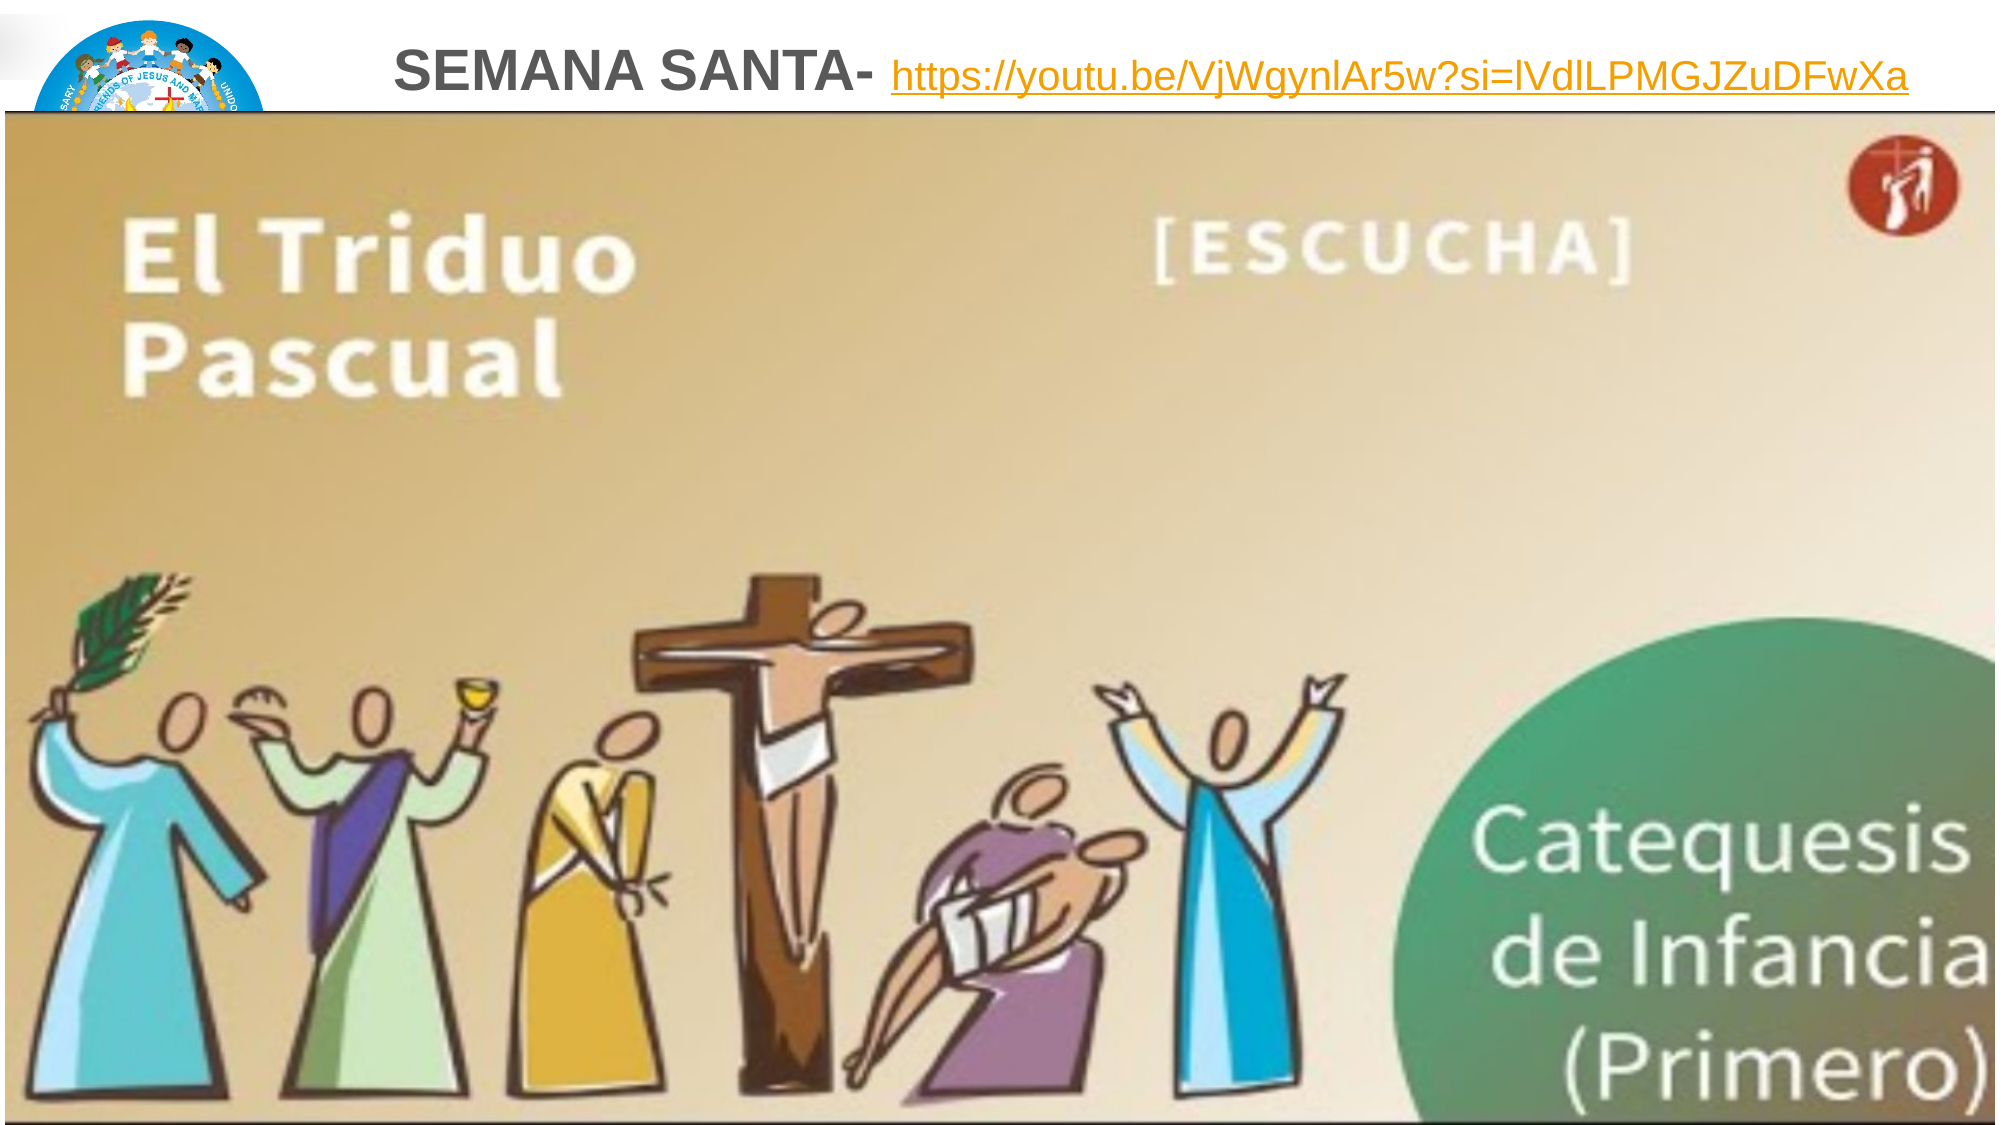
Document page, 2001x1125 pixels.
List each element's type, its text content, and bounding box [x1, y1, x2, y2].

title SEMANA SANTA- https://youtu.be/VjWgynlAr5w?si=lVdlLPMGJZuDFwXa [378, 0, 1969, 108]
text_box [4, 110, 1996, 1125]
picture [61, 30, 237, 110]
